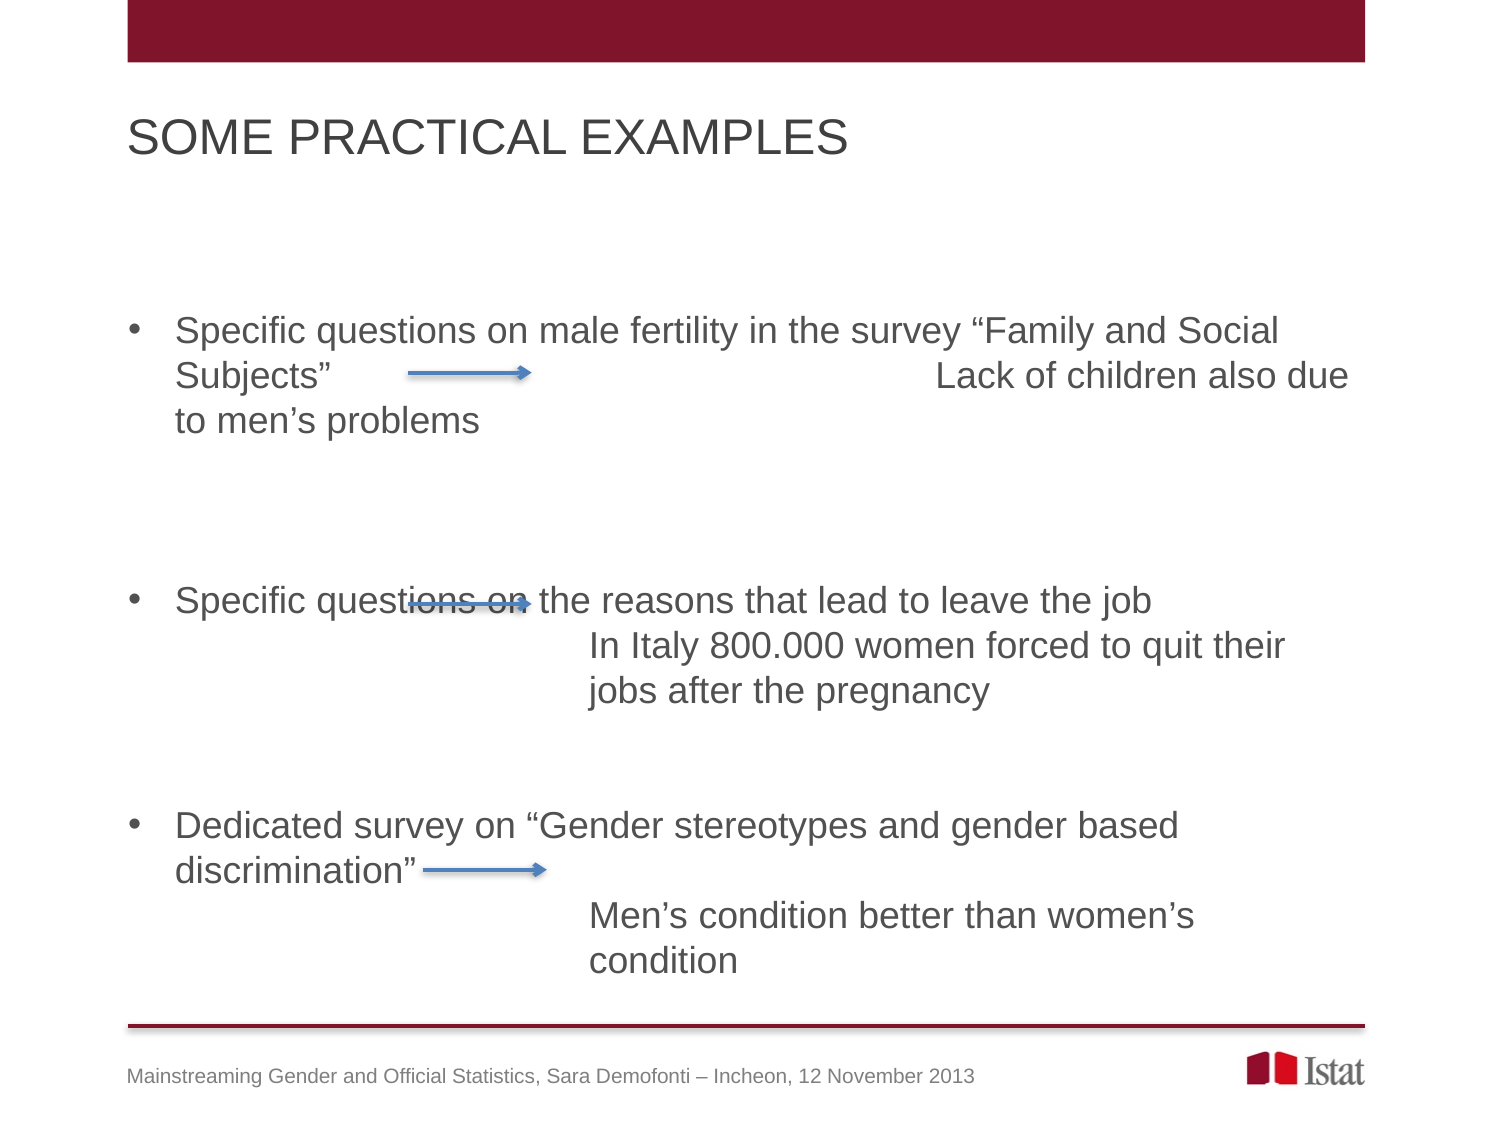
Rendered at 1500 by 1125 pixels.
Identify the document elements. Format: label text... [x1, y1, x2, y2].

picture [1239, 1041, 1373, 1096]
text_box Specific questions on male fertility in the survey “Family and Social Subjects” Lack of children also due to men’s problems Specific questions on the reasons that lead to leave the job In Italy 800.000 women forced to quit their jobs after the pregnancy Dedicated survey on “Gender stereotypes and gender based discrimination” Men’s condition better than women’s condition [113, 298, 1368, 989]
text_box Mainstreaming Gender and Official Statistics, Sara Demofonti – Incheon, 12 November 2013 [111, 1055, 1005, 1096]
text_box SOME PRACTICAL EXAMPLES [111, 97, 1349, 173]
